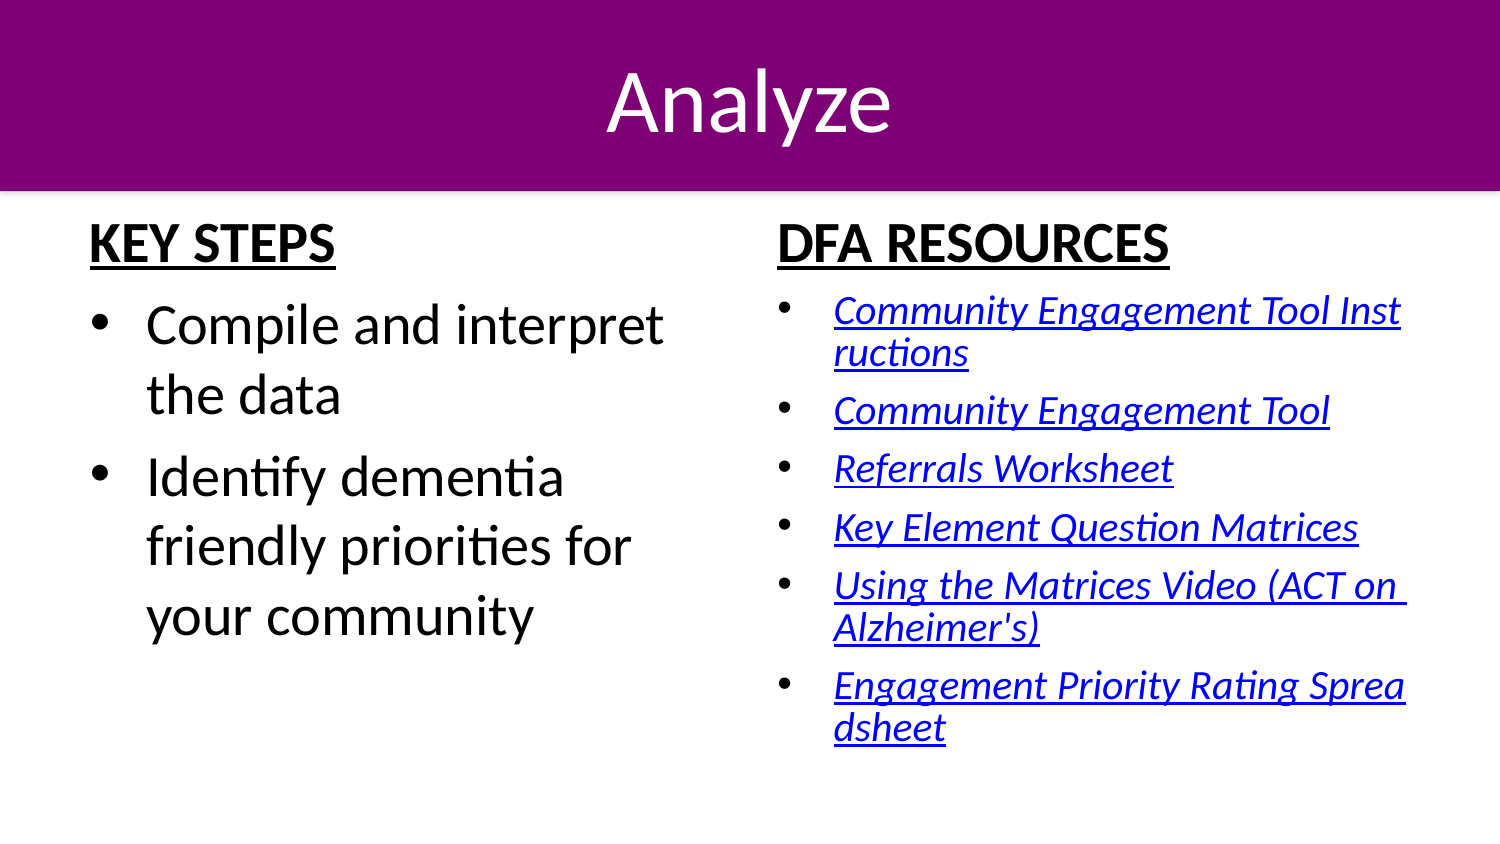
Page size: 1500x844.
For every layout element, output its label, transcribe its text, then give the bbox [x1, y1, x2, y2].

list KEY STEPS Compile and interpret the data Identify dementia friendly priorities for your community [75, 196, 738, 754]
title Analyze [75, 33, 1425, 175]
list DFA RESOURCES Community Engagement Tool Instructions Community Engagement Tool Referrals Worksheet Key Element Question Matrices Using the Matrices Video (ACT on Alzheimer's) Engagement Priority Rating Spreadsheet [762, 196, 1425, 754]
